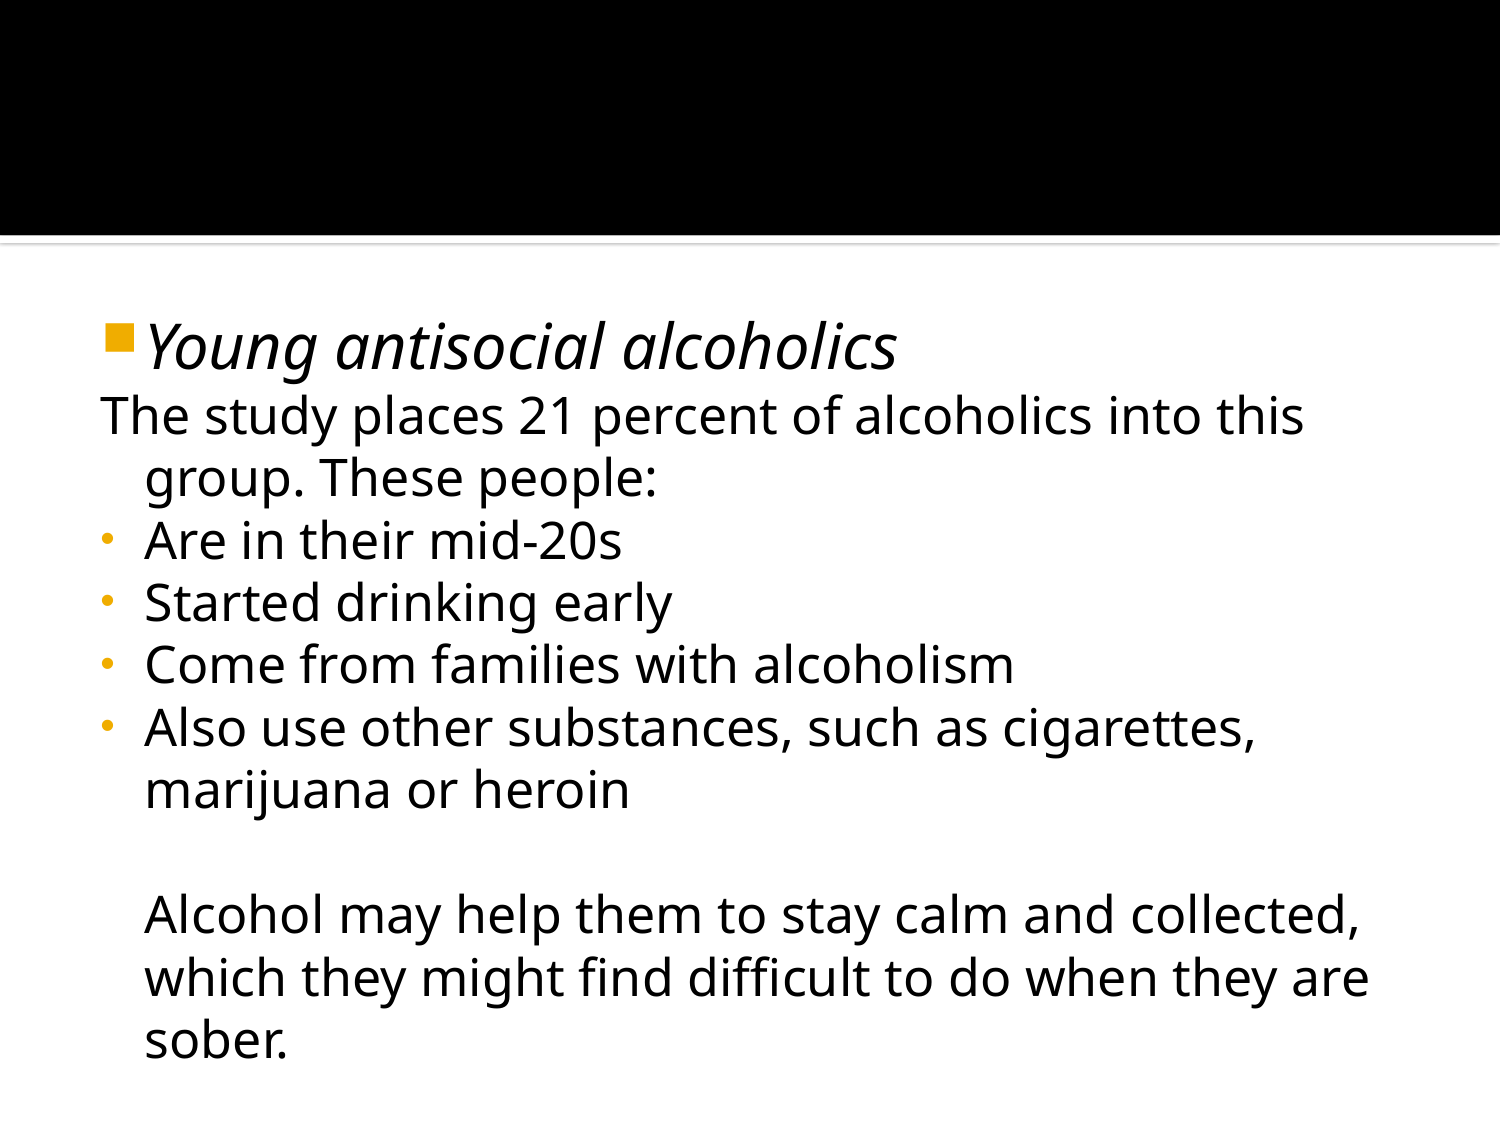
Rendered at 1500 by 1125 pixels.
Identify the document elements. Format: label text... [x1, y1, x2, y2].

list Young antisocial alcoholics The study places 21 percent of alcoholics into this group. These people: Are in their mid-20s Started drinking early Come from families with alcoholism Also use other substances, such as cigarettes, marijuana or heroin Alcohol may help them to stay calm and collected, which they might find difficult to do when they are sober. [75, 291, 1425, 1083]
